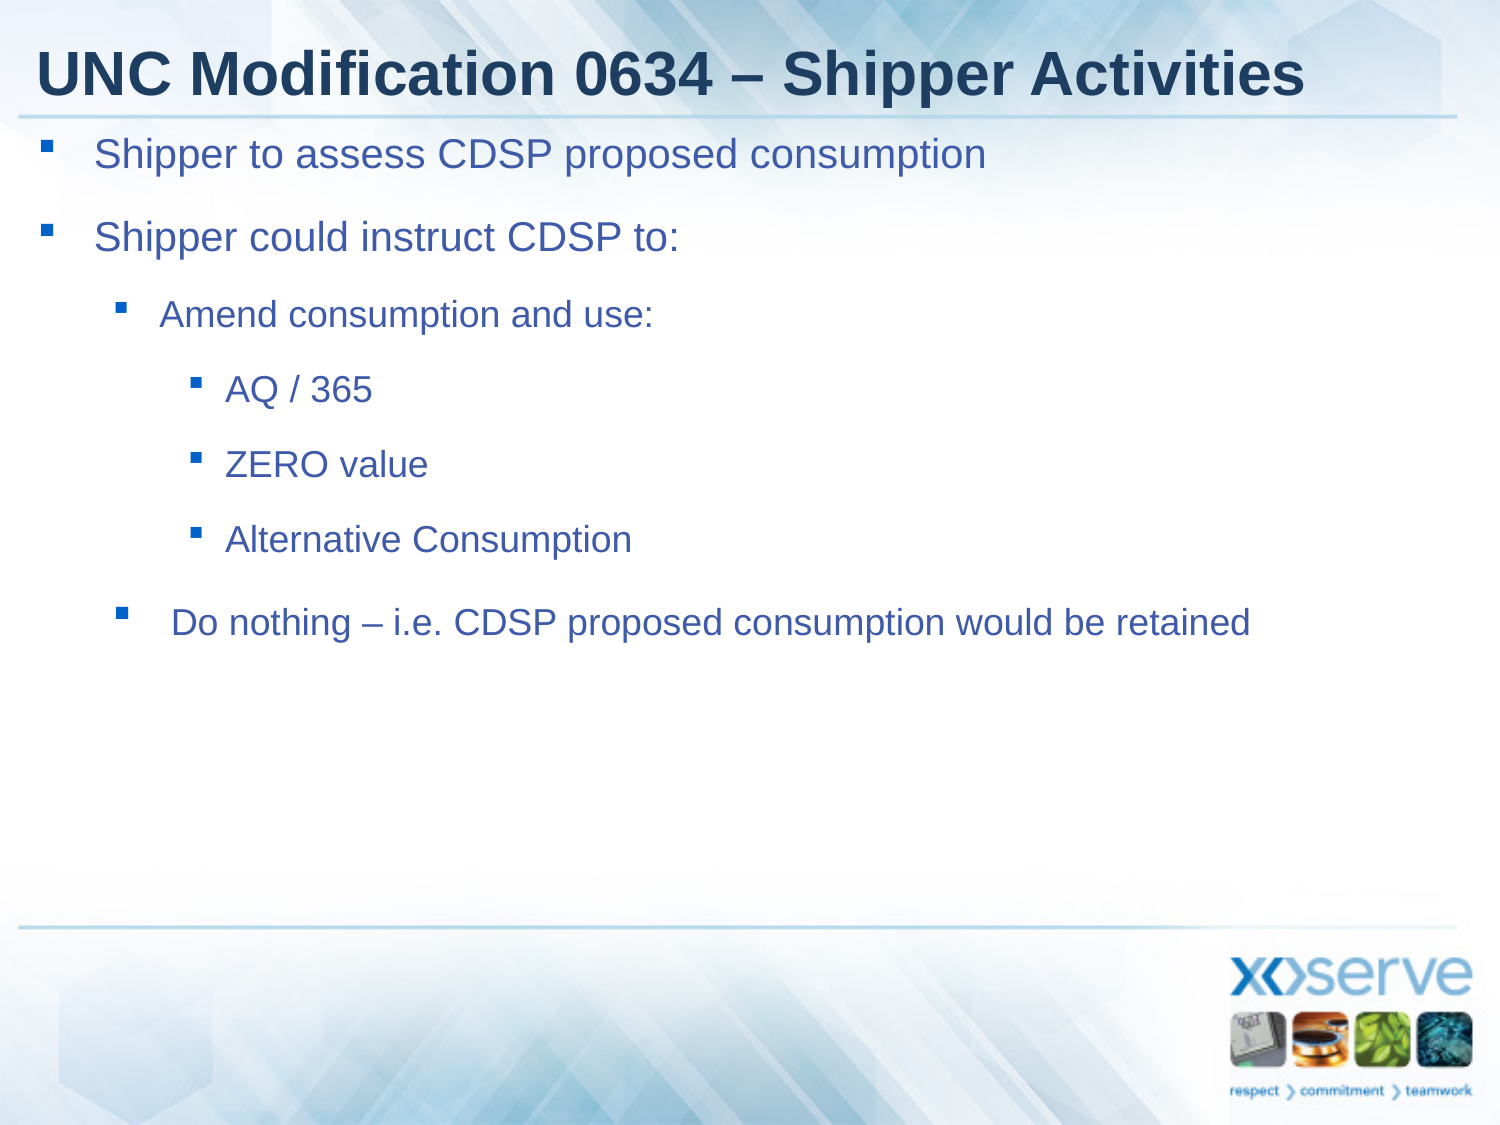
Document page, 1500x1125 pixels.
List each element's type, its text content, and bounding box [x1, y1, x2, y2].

list Shipper to assess CDSP proposed consumption Shipper could instruct CDSP to: Amend consumption and use: AQ / 365 ZERO value Alternative Consumption Do nothing – i.e. CDSP proposed consumption would be retained [37, 101, 1463, 906]
picture [0, 0, 1500, 1125]
title UNC Modification 0634 – Shipper Activities [36, 0, 1463, 149]
